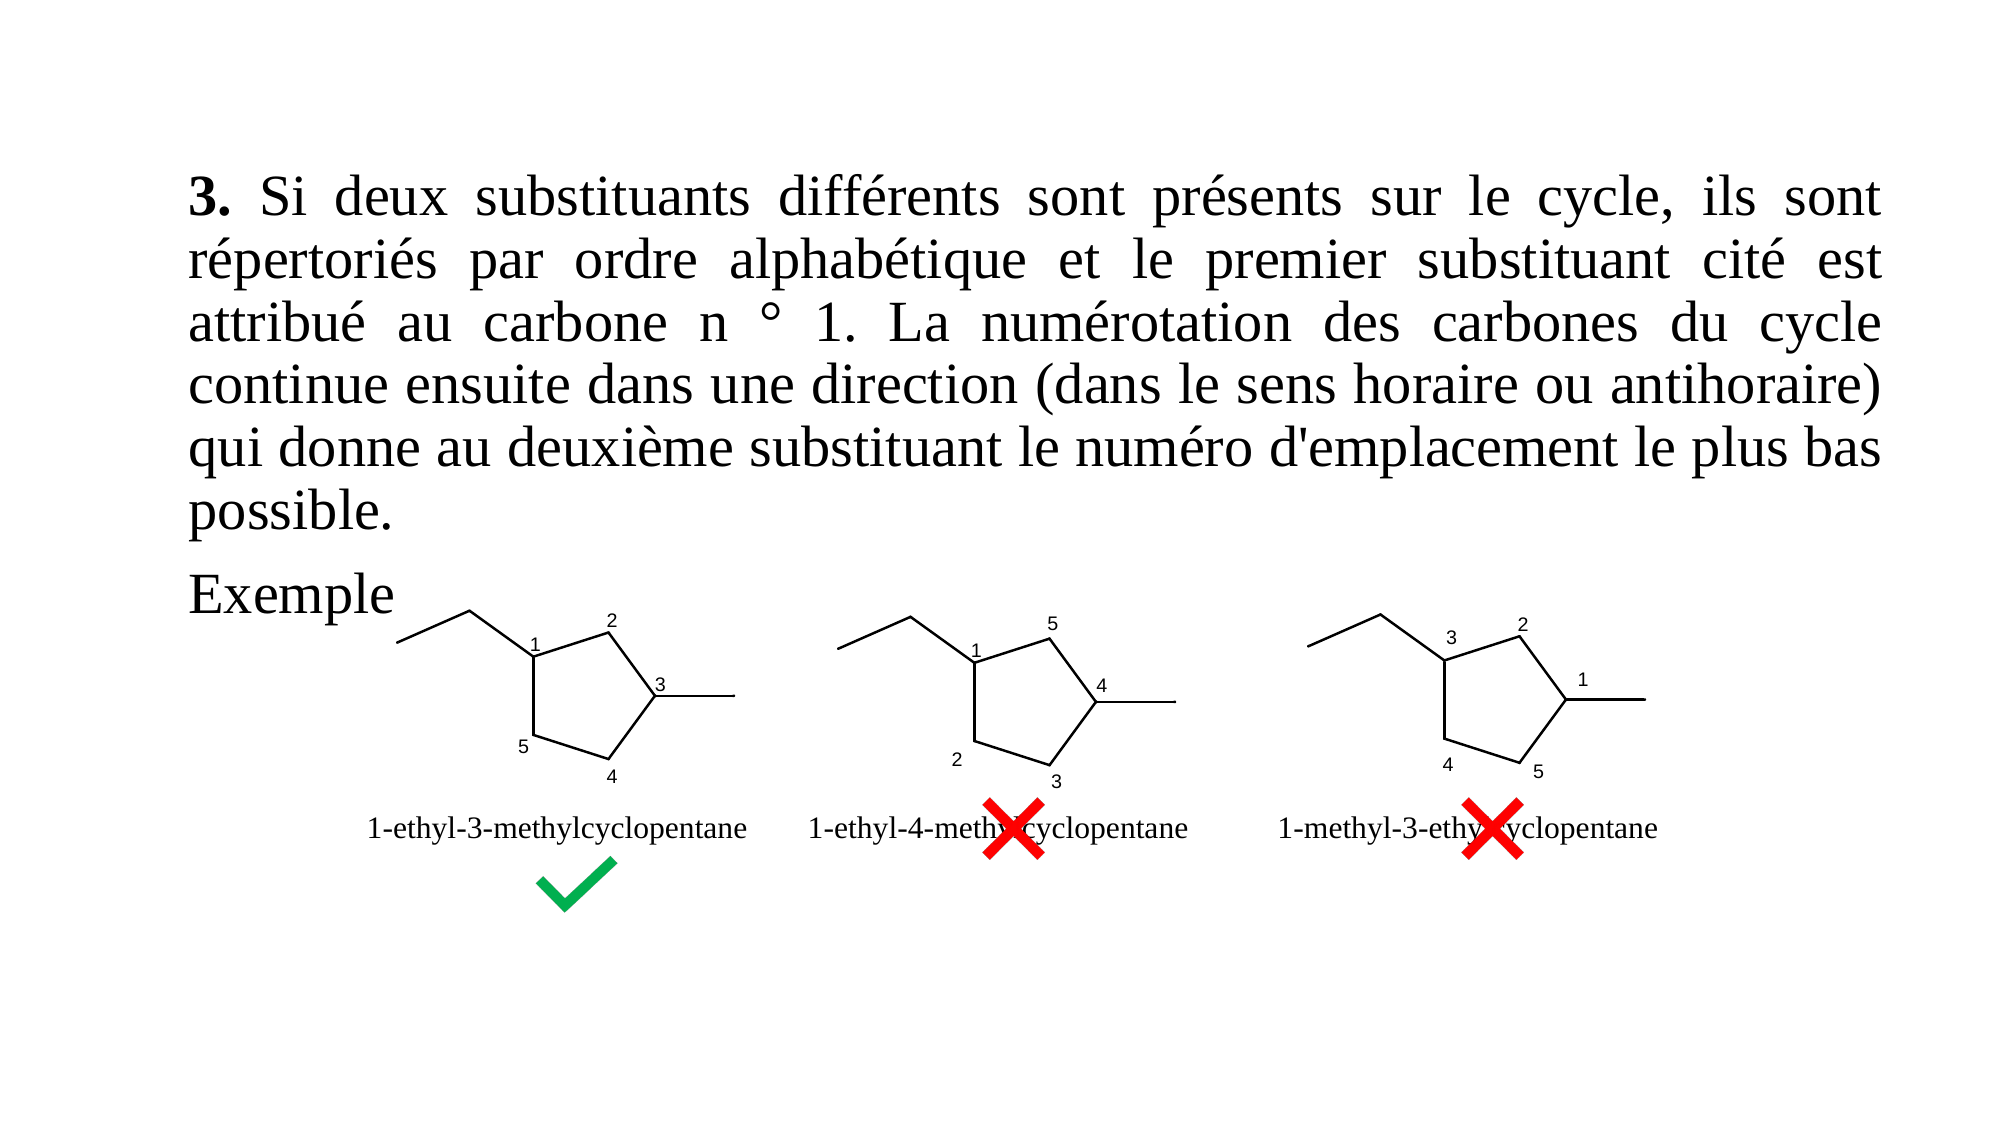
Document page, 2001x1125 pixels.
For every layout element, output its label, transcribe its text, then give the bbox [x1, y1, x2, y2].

picture [534, 842, 619, 926]
picture [971, 786, 1056, 871]
list 3. Si deux substituants différents sont présents sur le cycle, ils sont répertoriés par ordre alphabétique et le premier substituant cité est attribué au carbone n ° 1. La numérotation des carbones du cycle continue ensuite dans une direction (dans le sens horaire ou antihoraire) qui donne au deuxième substituant le numéro d'emplacement le plus bas possible. Exemple [173, 94, 1899, 843]
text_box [361, 609, 1667, 857]
picture [1450, 786, 1535, 871]
